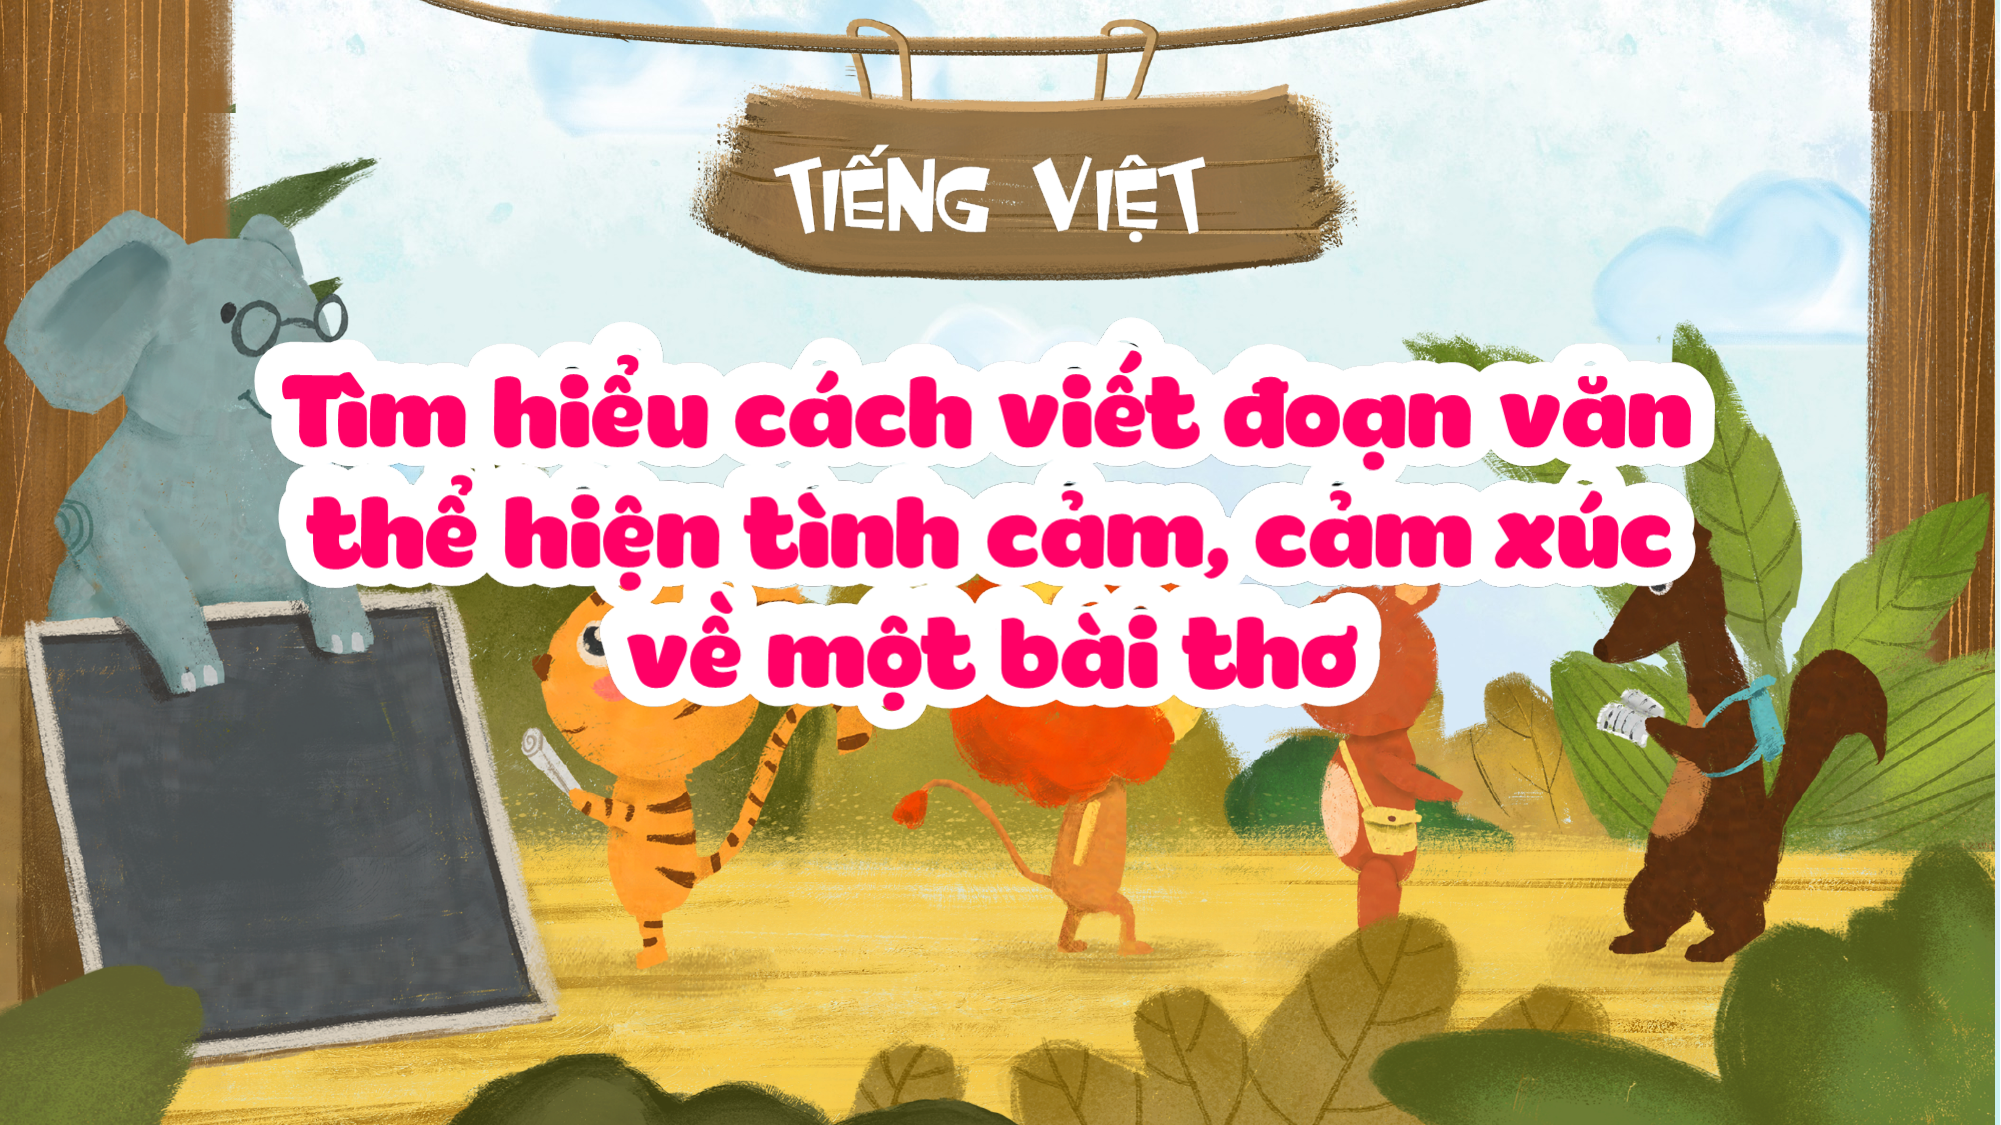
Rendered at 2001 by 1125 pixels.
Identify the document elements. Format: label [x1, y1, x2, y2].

picture [727, 117, 1258, 294]
text_box [0, 0, 2000, 1125]
picture [229, 317, 1778, 776]
